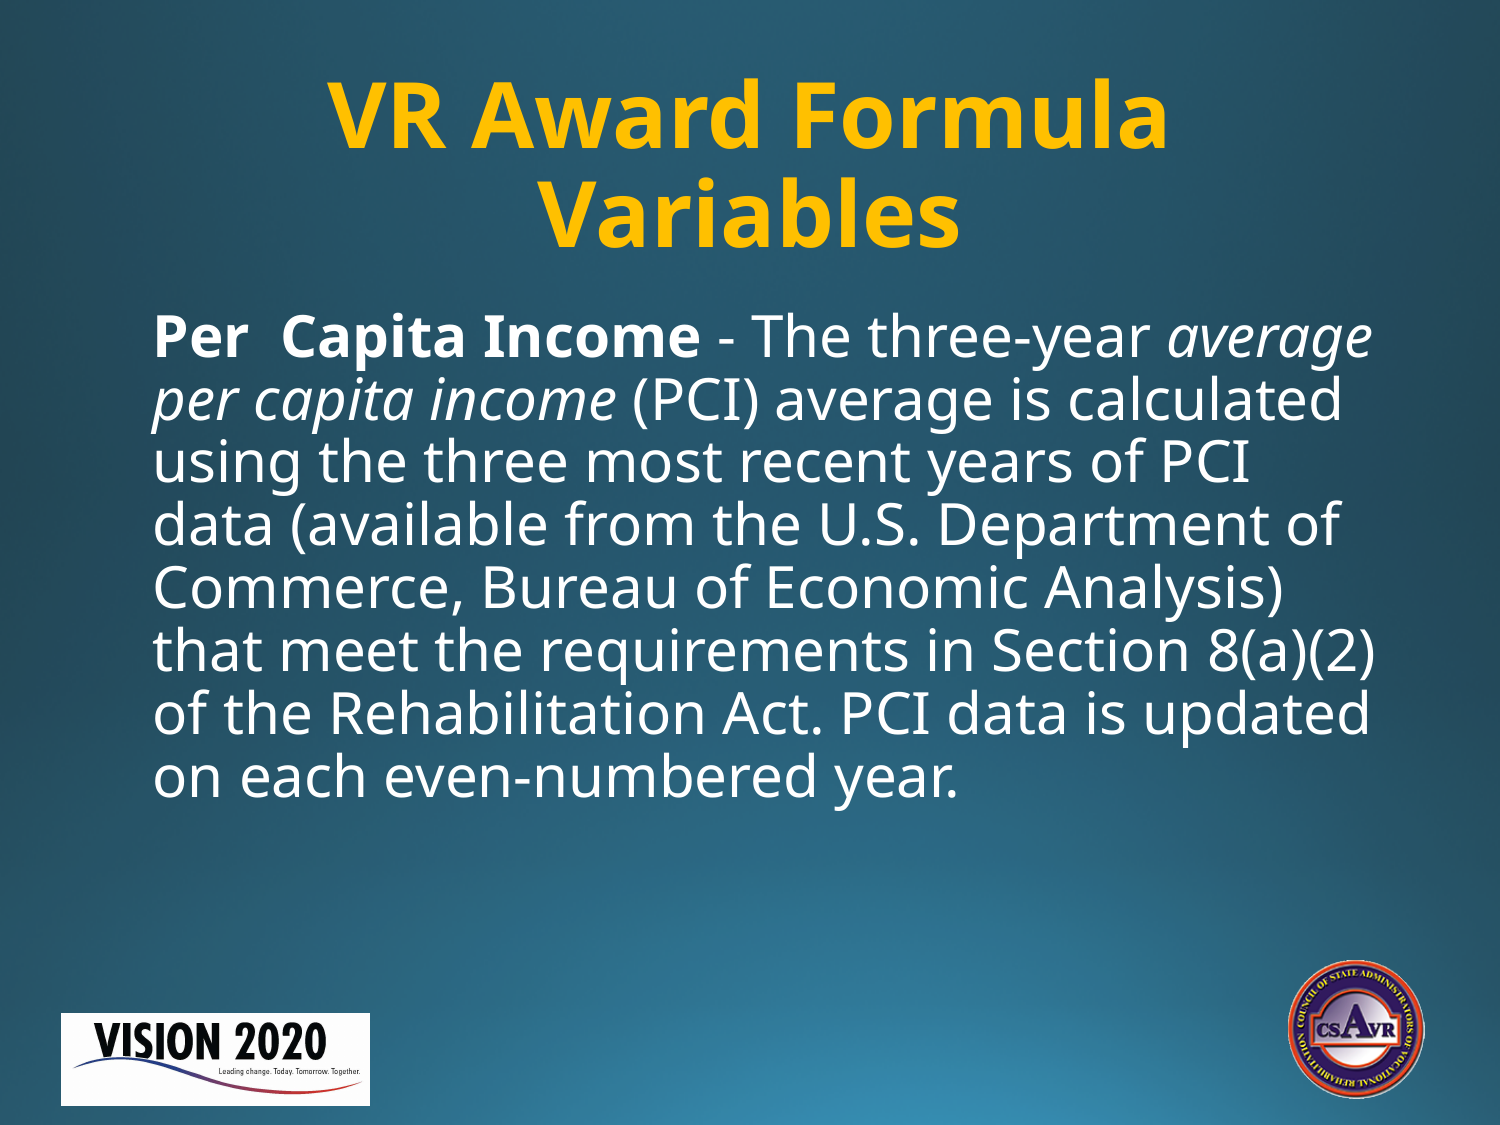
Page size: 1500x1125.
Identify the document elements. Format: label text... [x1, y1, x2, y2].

picture [61, 1013, 370, 1106]
title VR Award Formula Variables [103, 59, 1397, 278]
list Per Capita Income - The three-year average per capita income (PCI) average is calculated using the three most recent years of PCI data (available from the U.S. Department of Commerce, Bureau of Economic Analysis) that meet the requirements in Section 8(a)(2) of the Rehabilitation Act. PCI data is updated on each even-numbered year. [137, 299, 1397, 1014]
picture [1285, 957, 1425, 1099]
